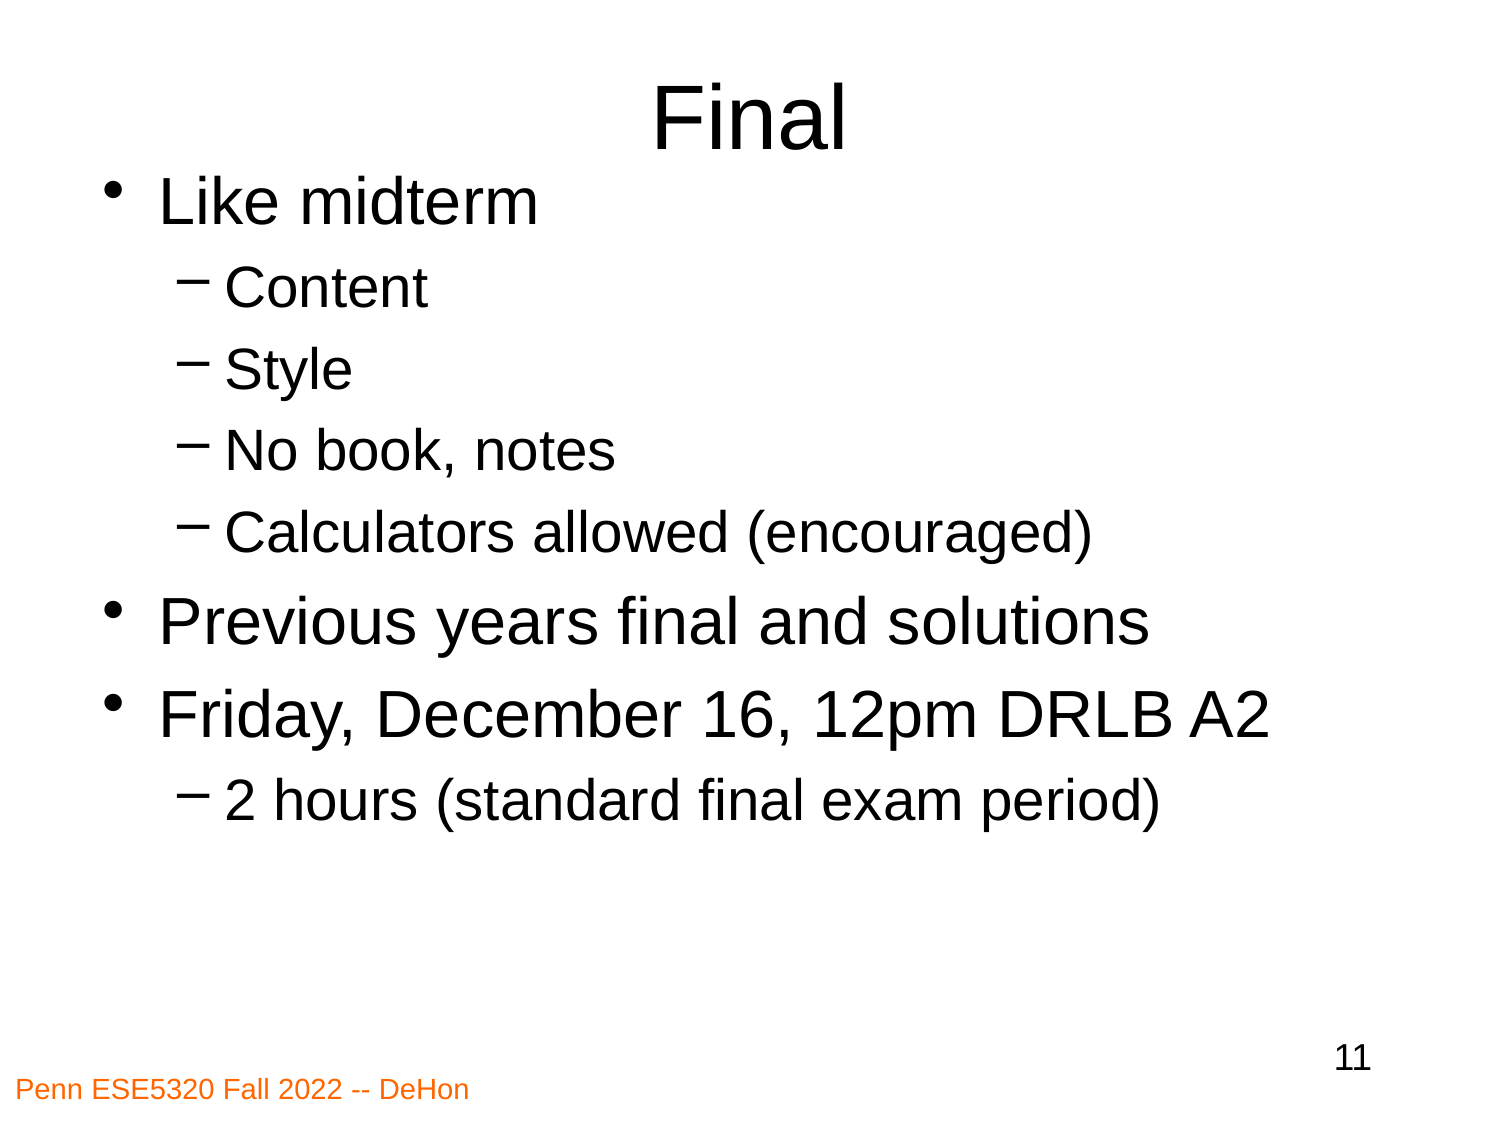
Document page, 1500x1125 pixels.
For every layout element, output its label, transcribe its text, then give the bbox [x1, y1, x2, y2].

title Final [112, 19, 1388, 208]
slide_number Penn ESE5320 Fall 2022 -- DeHon [0, 1062, 613, 1125]
list Like midterm Content Style No book, notes Calculators allowed (encouraged) Previous years final and solutions Friday, December 16, 12pm DRLB A2 2 hours (standard final exam period) [87, 149, 1363, 826]
slide_number 11 [1074, 1024, 1388, 1101]
